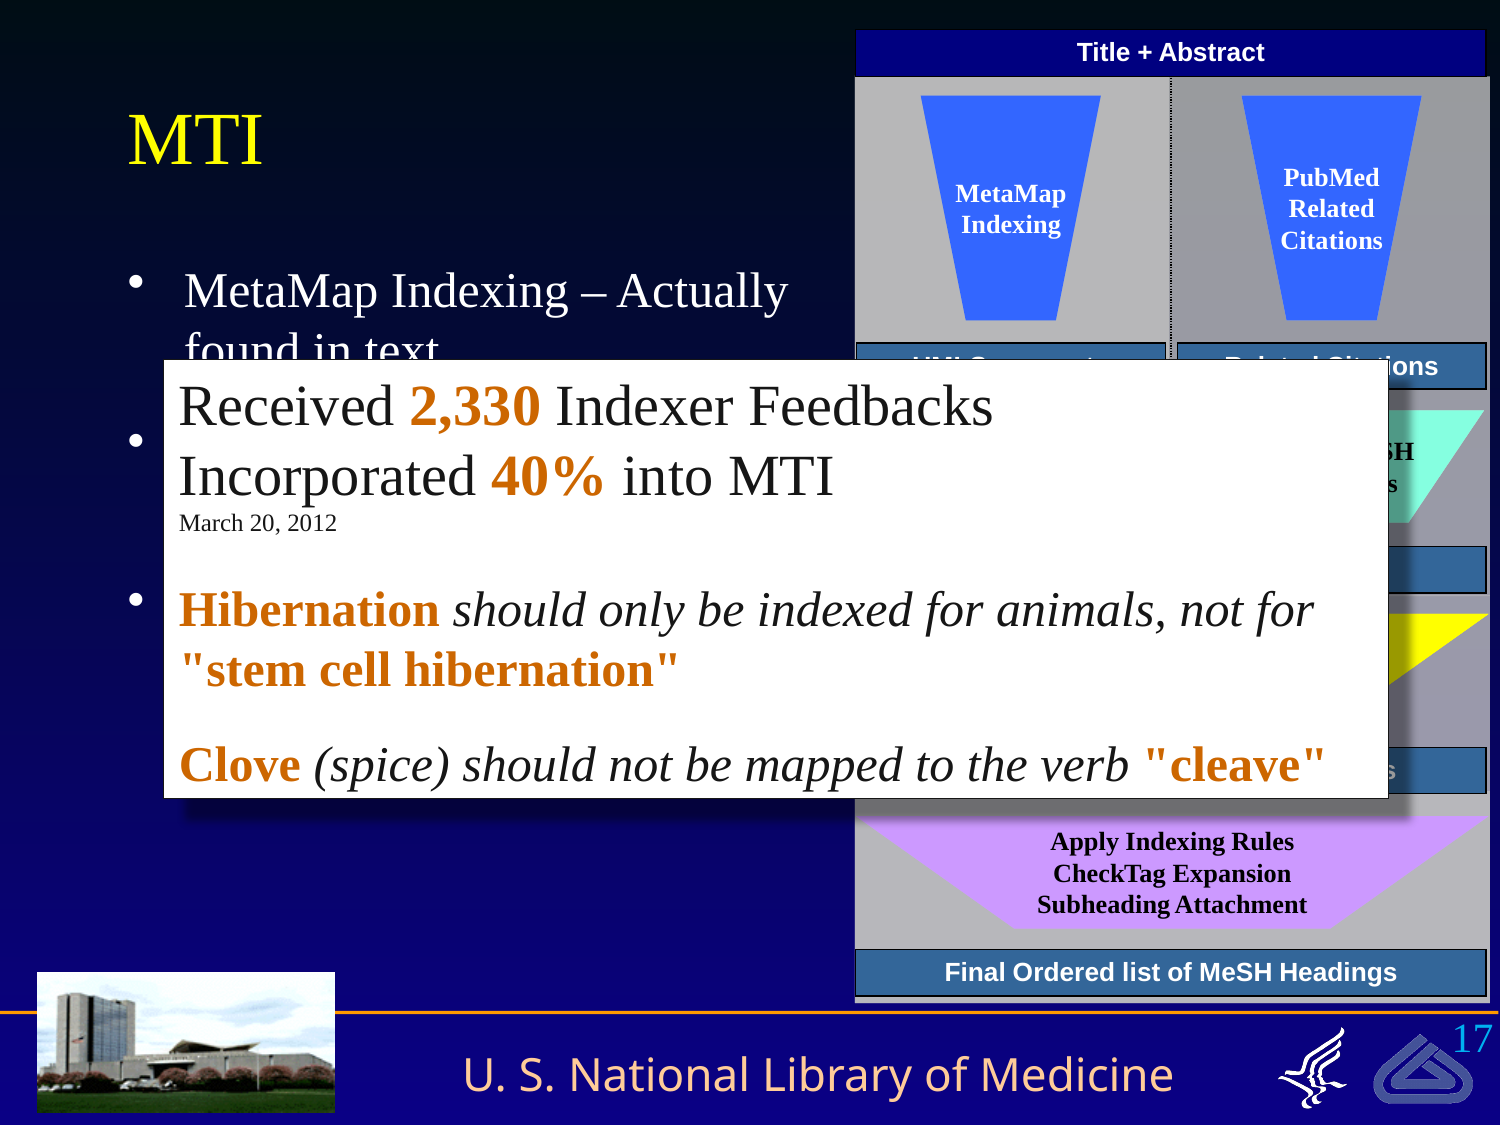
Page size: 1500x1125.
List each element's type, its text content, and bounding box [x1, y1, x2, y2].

slide_number 17 [1158, 1002, 1500, 1082]
picture [854, 28, 1489, 1004]
list MetaMap Indexing – Actually found in text Restrict to MeSH – Maps UMLS Concepts to MeSH PubMed Related Citations – Not necessarily found in text [112, 249, 838, 1000]
picture [1370, 1082, 1477, 1109]
text_box Received 2,330 Indexer Feedbacks Incorporated 40% into MTI March 20, 2012 Hibernation should only be indexed for animals, not for "stem cell hibernation" Clove (spice) should not be mapped to the verb "cleave" [163, 359, 848, 799]
picture [1275, 1082, 1351, 1114]
title MTI [112, 75, 848, 188]
picture [37, 972, 335, 1113]
